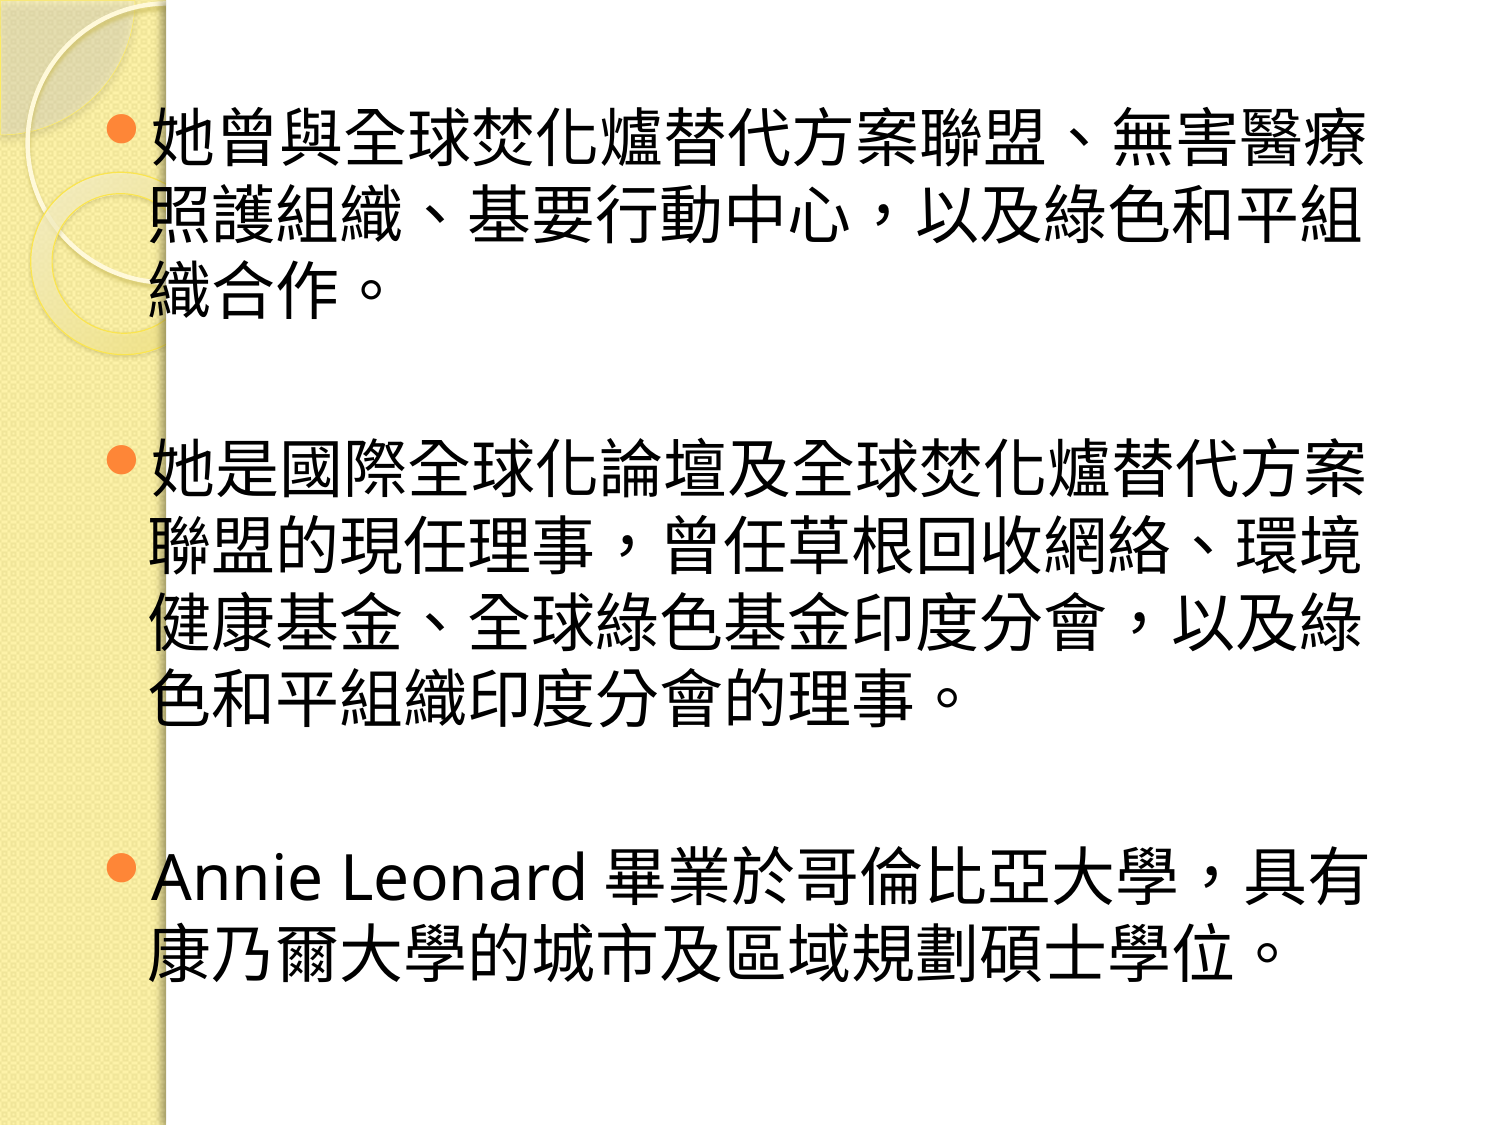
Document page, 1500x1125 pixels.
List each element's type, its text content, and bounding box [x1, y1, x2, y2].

list 她曾與全球焚化爐替代方案聯盟、無害醫療照護組織、基要行動中心，以及綠色和平組織合作。 她是國際全球化論壇及全球焚化爐替代方案聯盟的現任理事，曾任草根回收網絡、環境健康基金、全球綠色基金印度分會，以及綠色和平組織印度分會的理事。 Annie Leonard畢業於哥倫比亞大學，具有康乃爾大學的城市及區域規劃碩士學位。 [75, 90, 1425, 1005]
